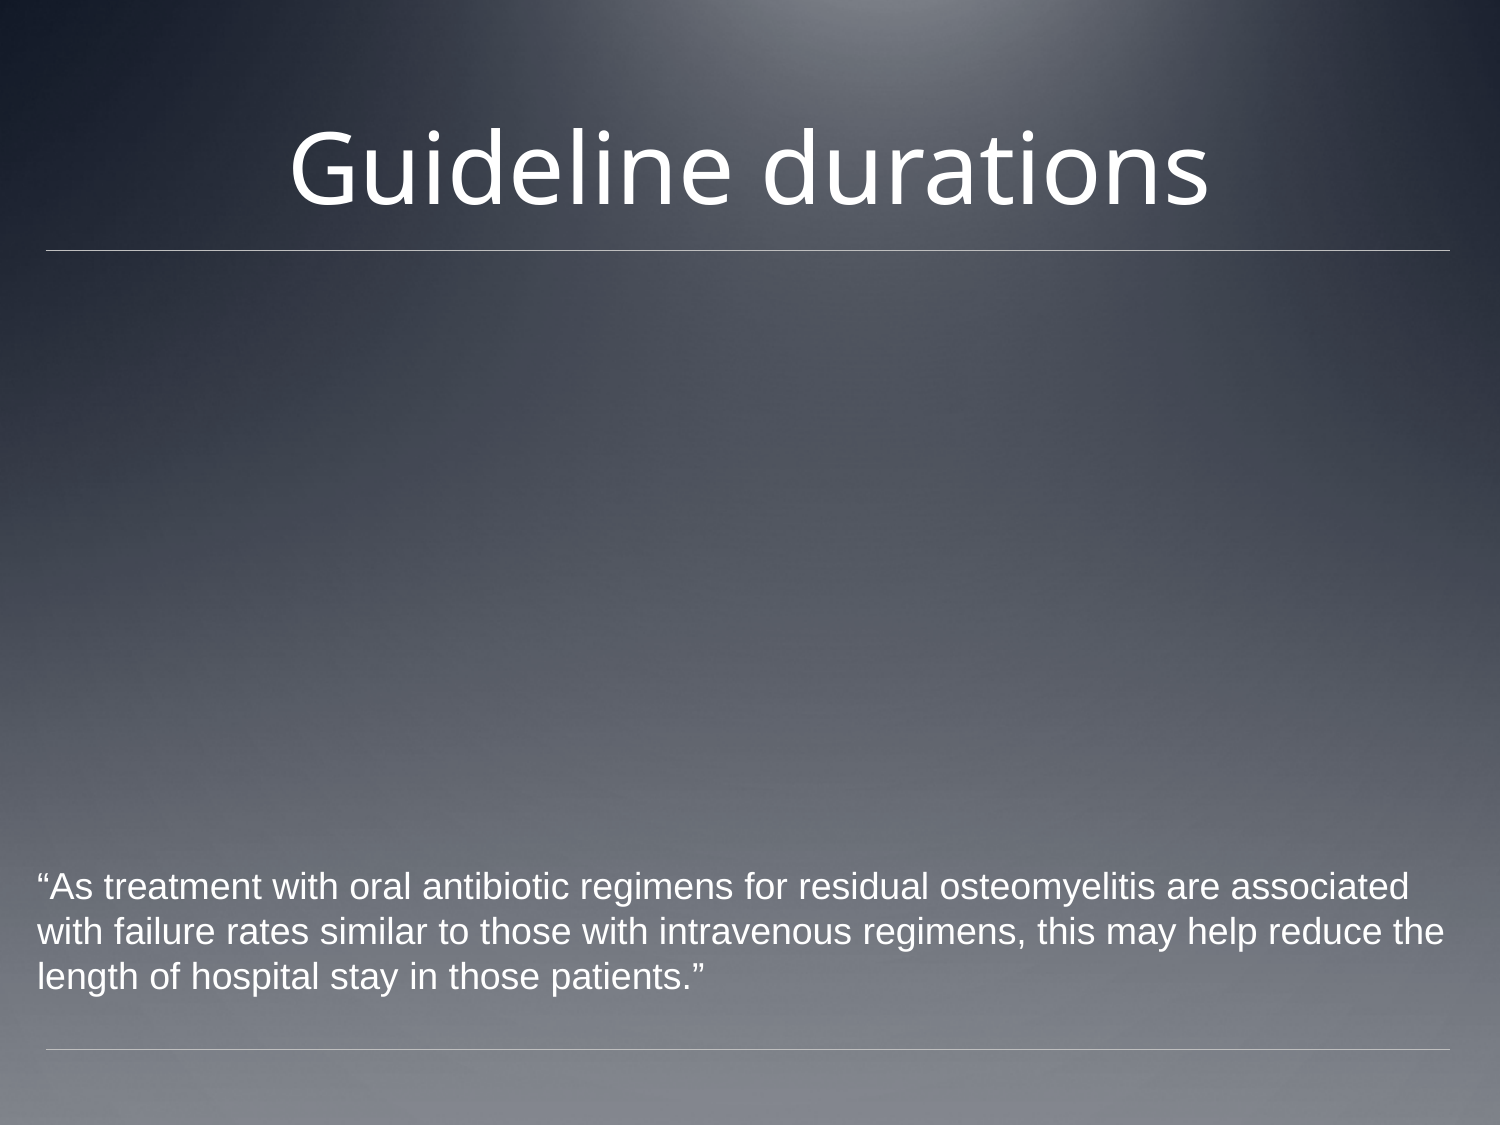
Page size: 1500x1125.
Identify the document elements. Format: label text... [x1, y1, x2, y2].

title Guideline durations [105, 17, 1394, 233]
text_box “As treatment with oral antibiotic regimens for residual osteomyelitis are associated with failure rates similar to those with intravenous regimens, this may help reduce the length of hospital stay in those patients.” [22, 854, 1477, 1049]
picture [14, 325, 1474, 804]
